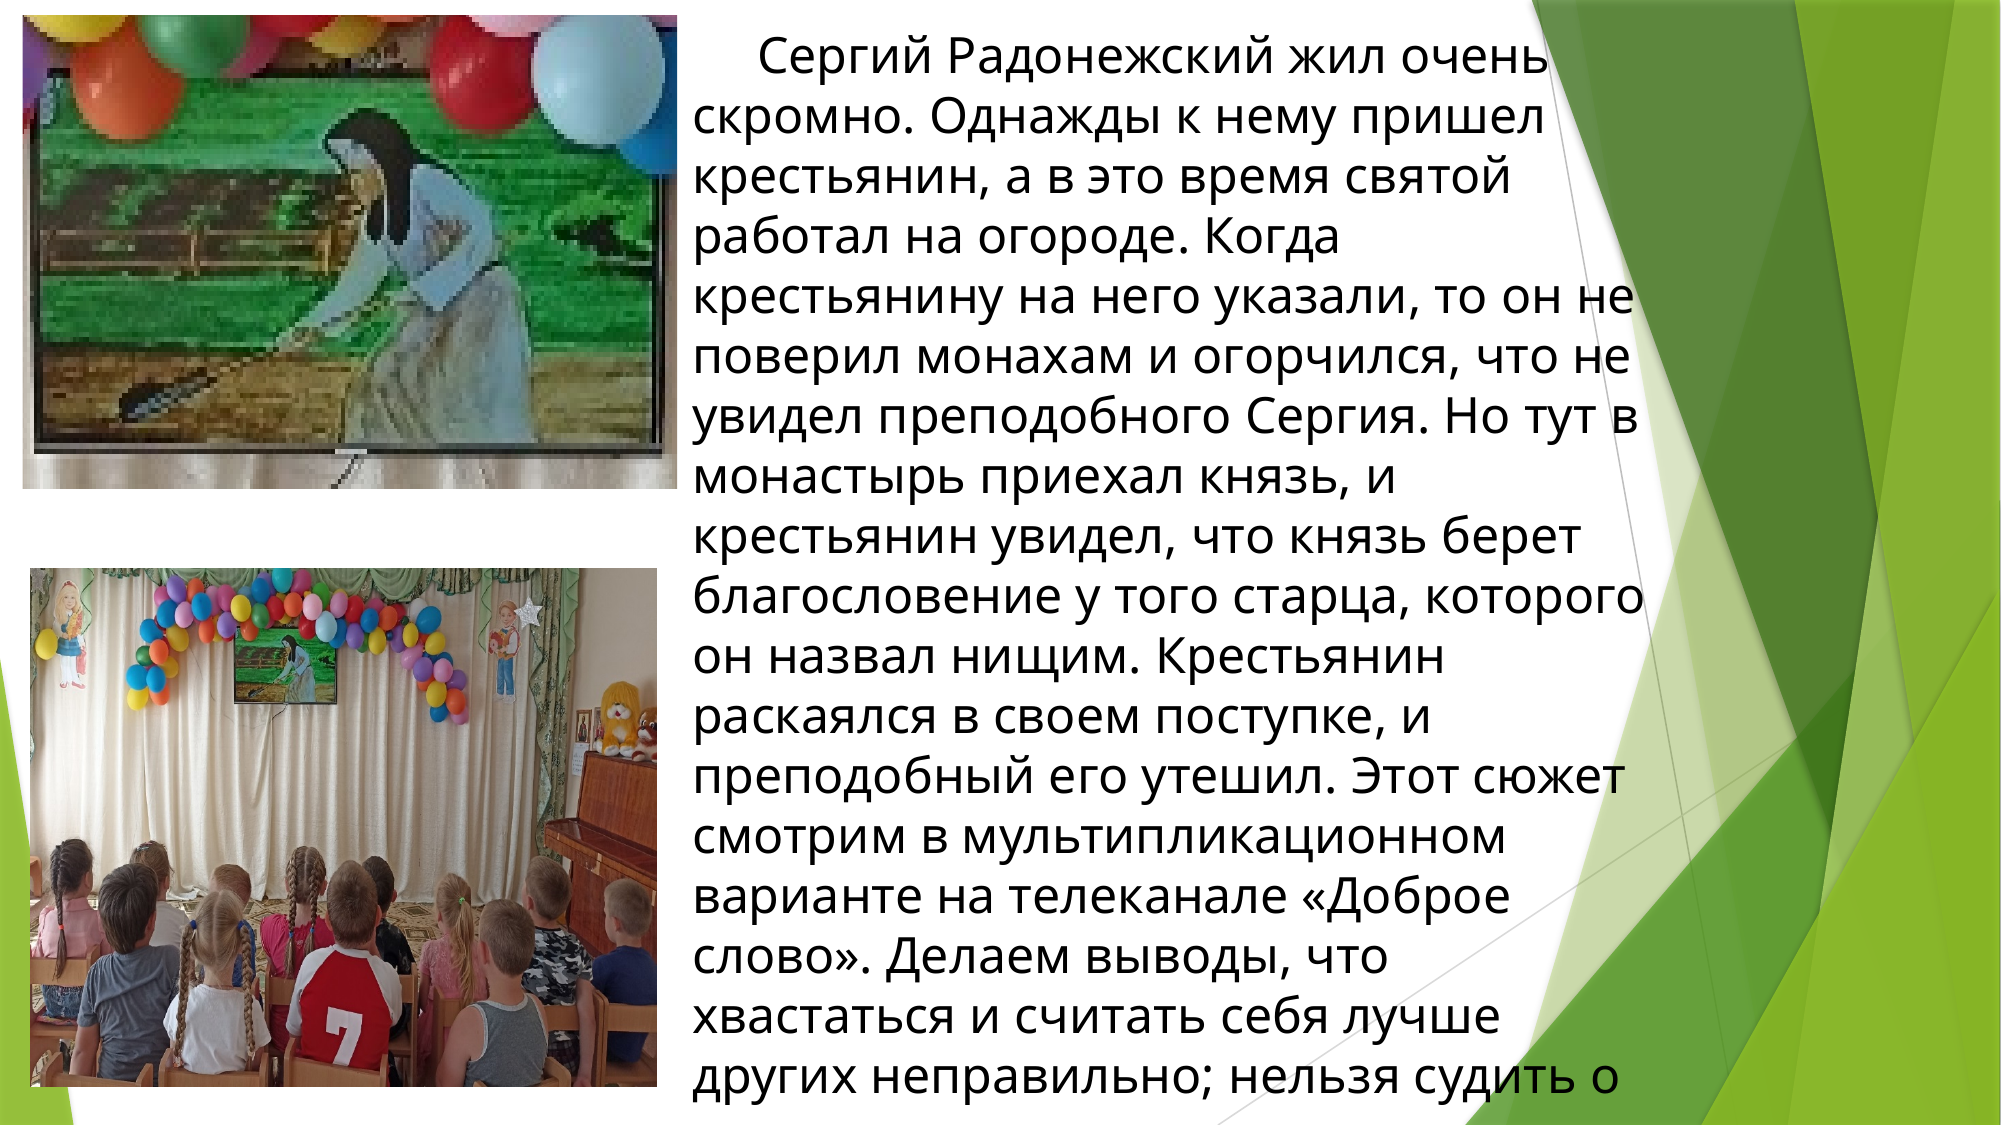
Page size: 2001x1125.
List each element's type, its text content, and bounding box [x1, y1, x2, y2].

title Сергий Радонежский жил очень скромно. Однажды к нему пришел крестьянин, а в это время святой работал на огороде. Когда крестьянину на него указали, то он не поверил монахам и огорчился, что не увидел преподобного Сергия. Но тут в монастырь приехал князь, и крестьянин увидел, что князь берет благословение у того старца, которого он назвал нищим. Крестьянин раскаялся в своем поступке, и преподобный его утешил. Этот сюжет смотрим в мультипликационном варианте на телеканале «Доброе слово». Делаем выводы, что хвастаться и считать себя лучше других неправильно; нельзя судить о человеке по одежде. [679, 15, 1671, 317]
picture [29, 567, 658, 1087]
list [22, 15, 678, 490]
